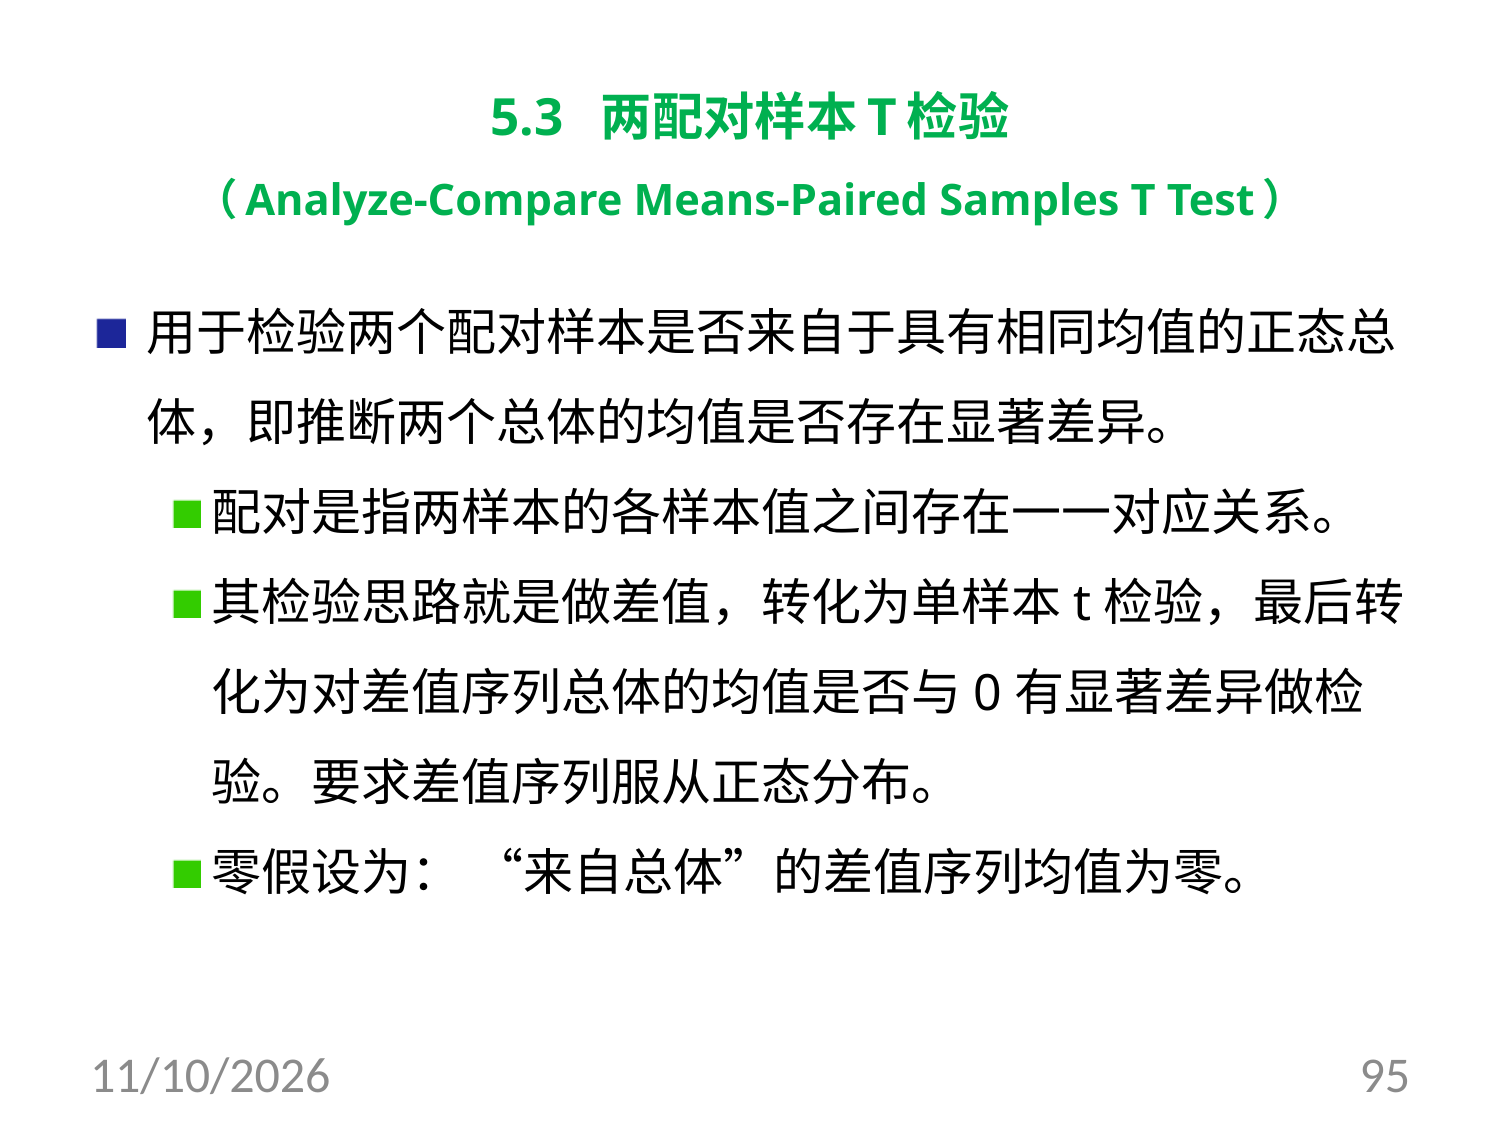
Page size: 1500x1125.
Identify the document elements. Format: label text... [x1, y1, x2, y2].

list 用于检验两个配对样本是否来自于具有相同均值的正态总体，即推断两个总体的均值是否存在显著差异。 配对是指两样本的各样本值之间存在一一对应关系。 其检验思路就是做差值，转化为单样本t检验，最后转化为对差值序列总体的均值是否与0有显著差异做检验。要求差值序列服从正态分布。 零假设为： “来自总体”的差值序列均值为零。 [75, 262, 1425, 1005]
picture [90, 312, 126, 348]
title 5.3 两配对样本T检验 （Analyze-Compare Means-Paired Samples T Test） [75, 45, 1425, 233]
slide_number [75, 1042, 425, 1103]
picture [165, 582, 201, 618]
slide_number 95 [1074, 1042, 1425, 1103]
picture [165, 492, 201, 528]
picture [165, 852, 201, 888]
